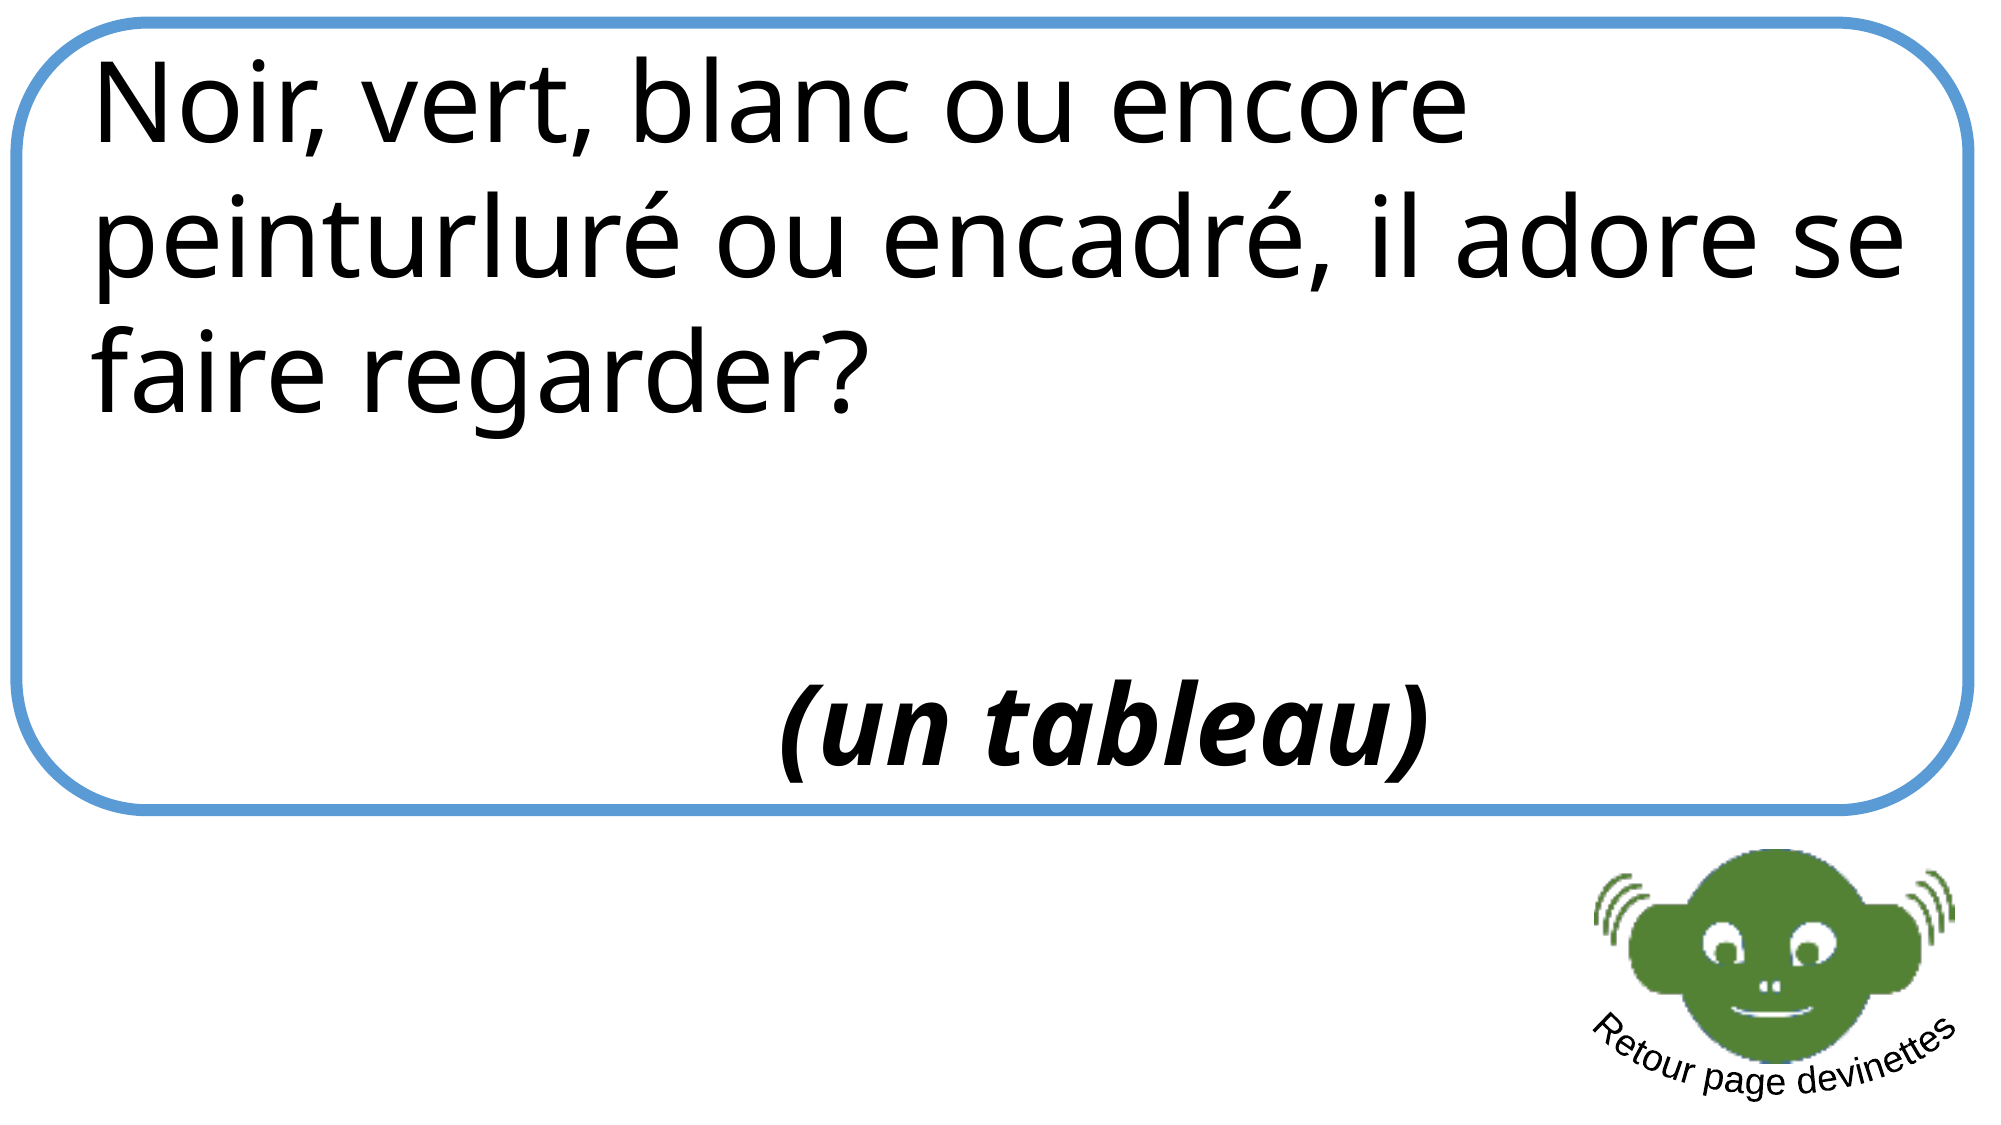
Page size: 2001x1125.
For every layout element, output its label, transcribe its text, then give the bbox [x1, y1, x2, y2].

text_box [1580, 849, 1969, 1086]
text_box Noir, vert, blanc ou encore peinturluré ou encadré, il adore se faire regarder? (un tableau) [76, 22, 1940, 803]
text_box [15, 42, 76, 791]
text_box [101, 803, 1884, 812]
text_box [1940, 70, 1970, 763]
